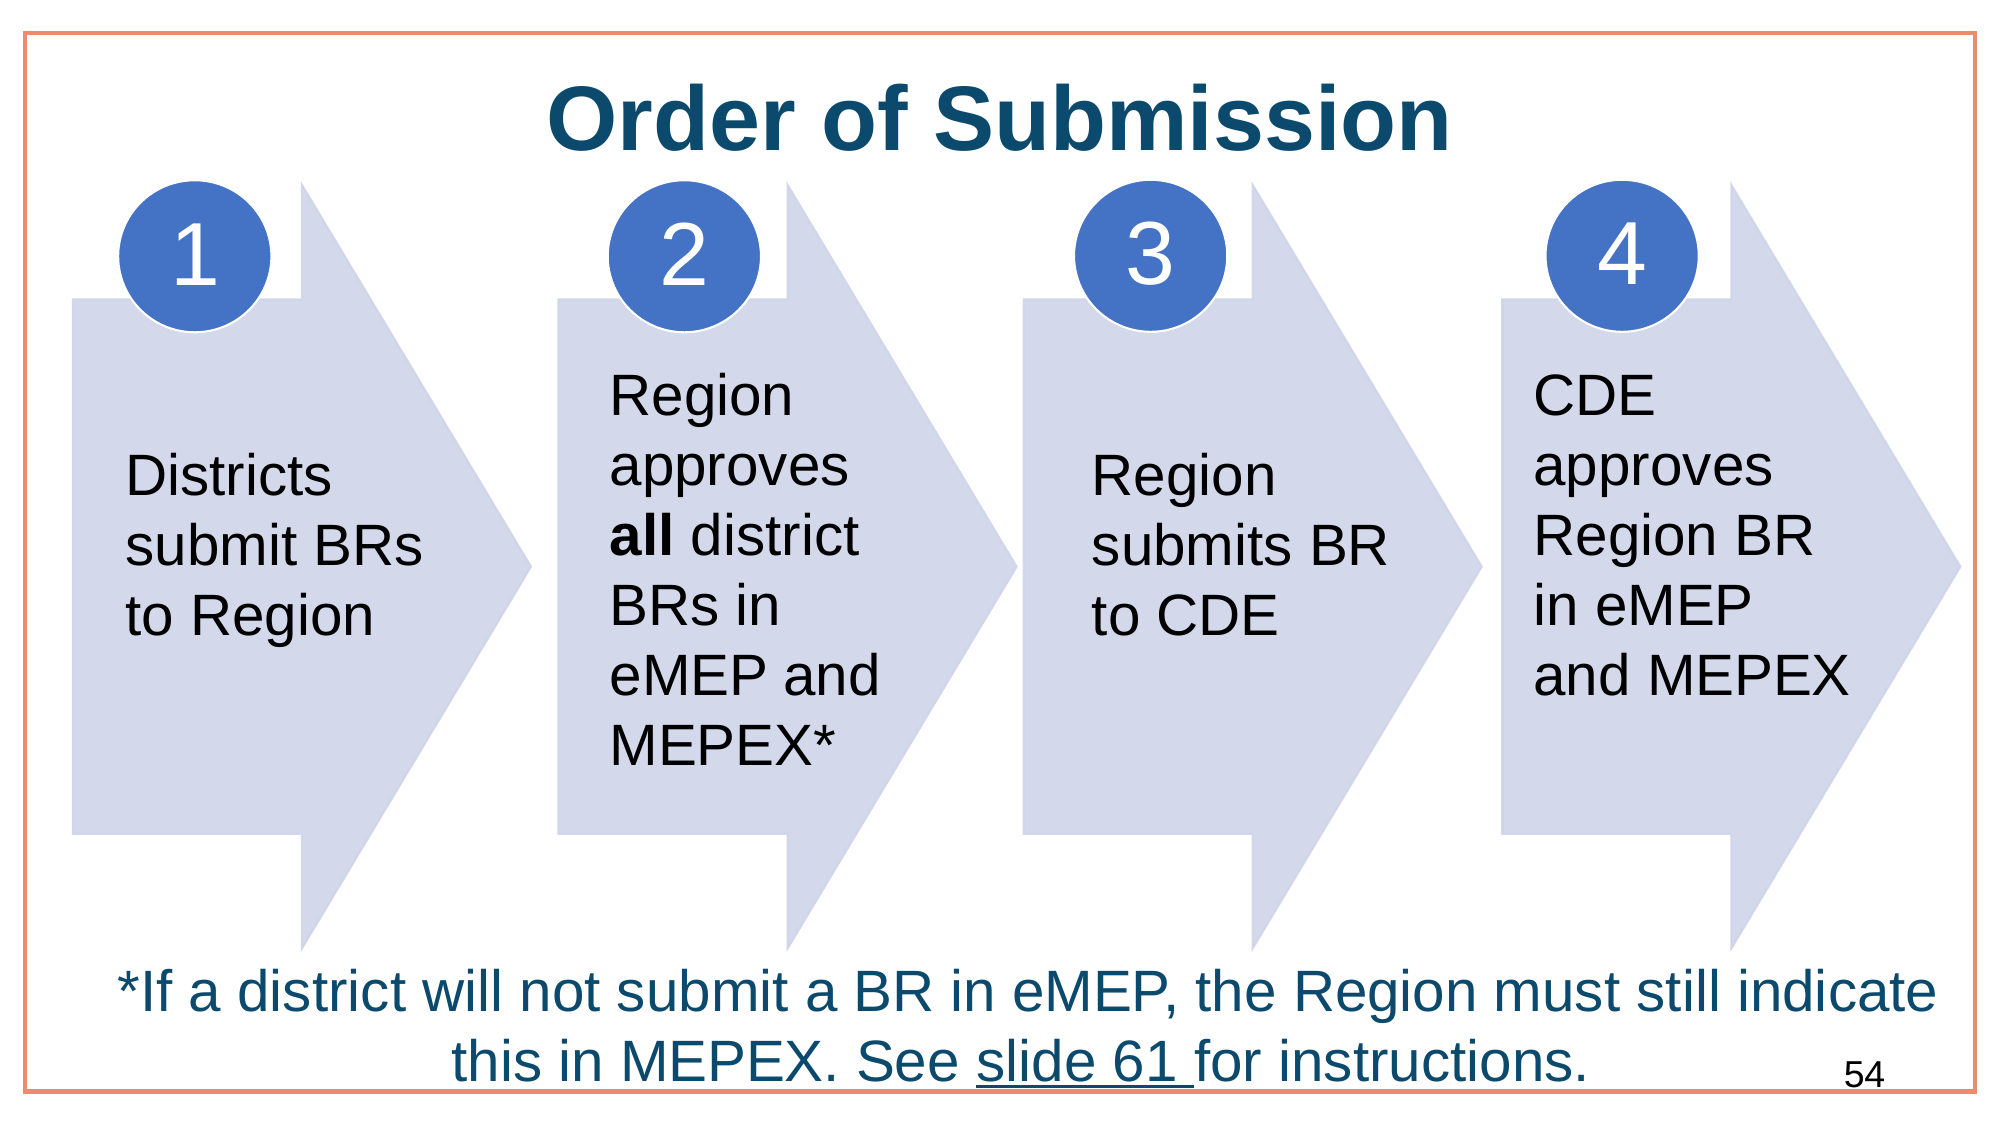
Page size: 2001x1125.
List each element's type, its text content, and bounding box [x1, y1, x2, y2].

title Order of Submission [24, 11, 1975, 230]
text_box *If a district will not submit a BR in eMEP, the Region must still indicate this in MEPEX. See slide 61 for instructions. [58, 946, 2000, 1101]
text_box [72, 139, 1961, 995]
